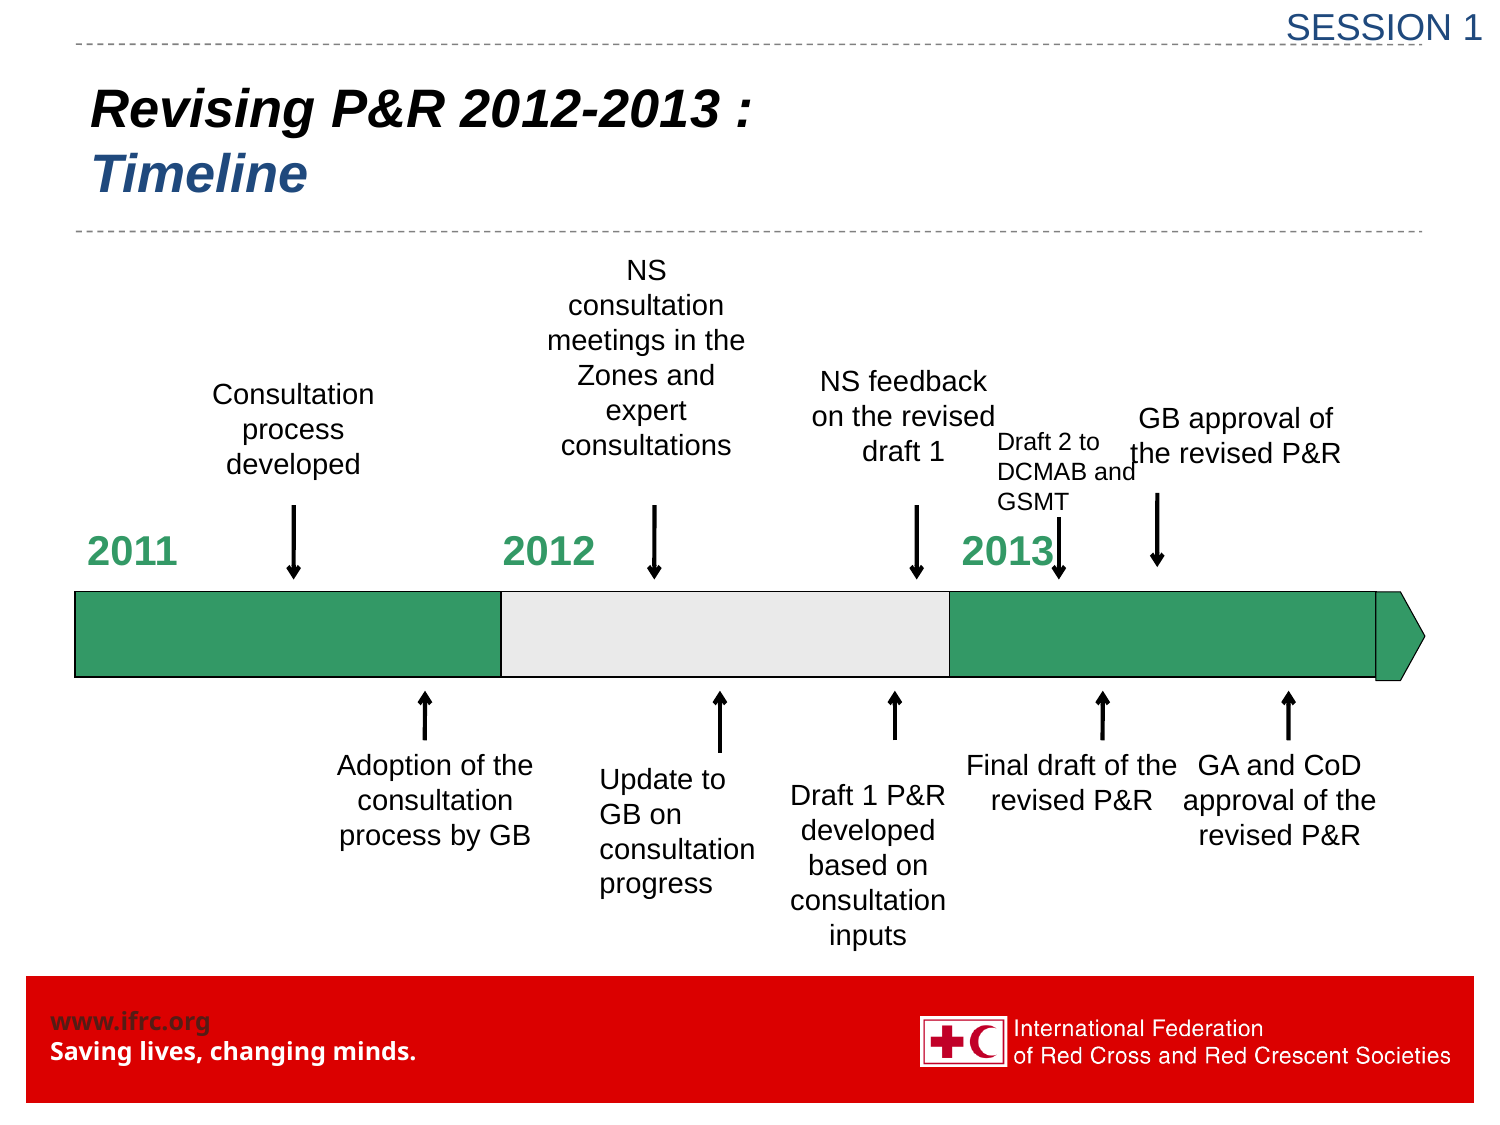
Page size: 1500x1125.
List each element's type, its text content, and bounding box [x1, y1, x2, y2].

title Revising P&R 2012-2013 : Timeline [74, 44, 1426, 233]
text_box SESSION 1 [1271, 0, 1499, 56]
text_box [74, 244, 1426, 988]
picture [920, 1016, 1450, 1067]
